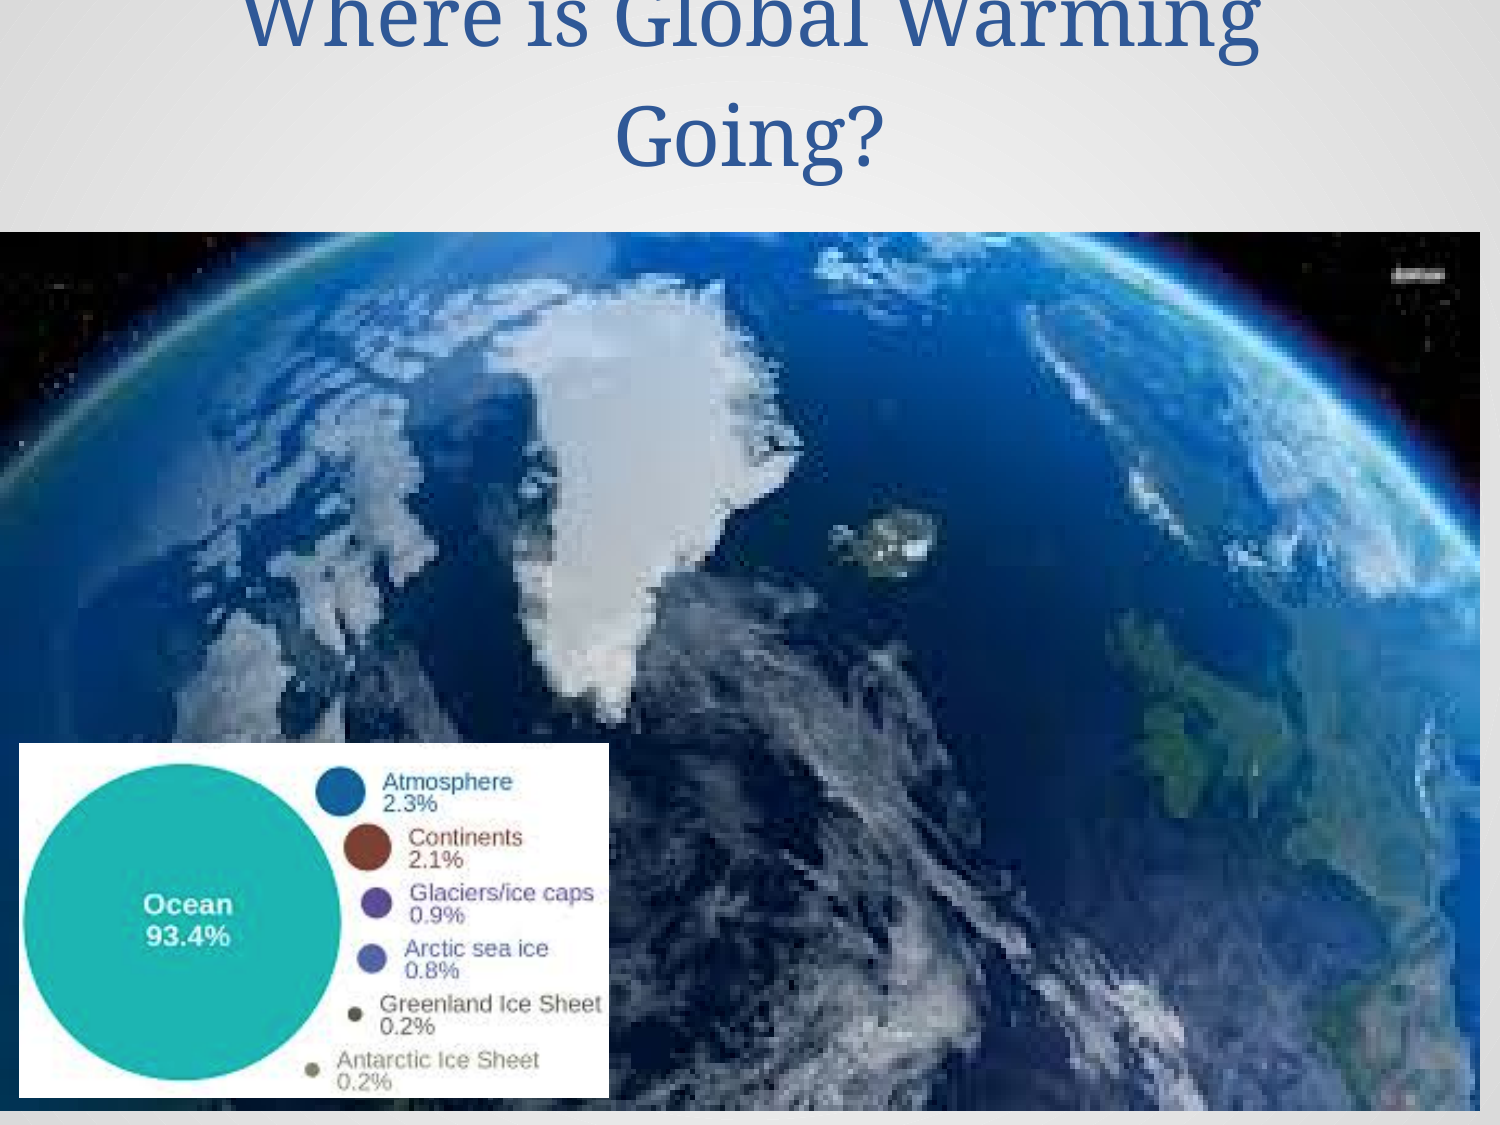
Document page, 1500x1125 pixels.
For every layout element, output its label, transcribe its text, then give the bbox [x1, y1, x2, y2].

picture [0, 231, 1480, 1111]
title Where is Global Warming Going? [90, 39, 1410, 192]
